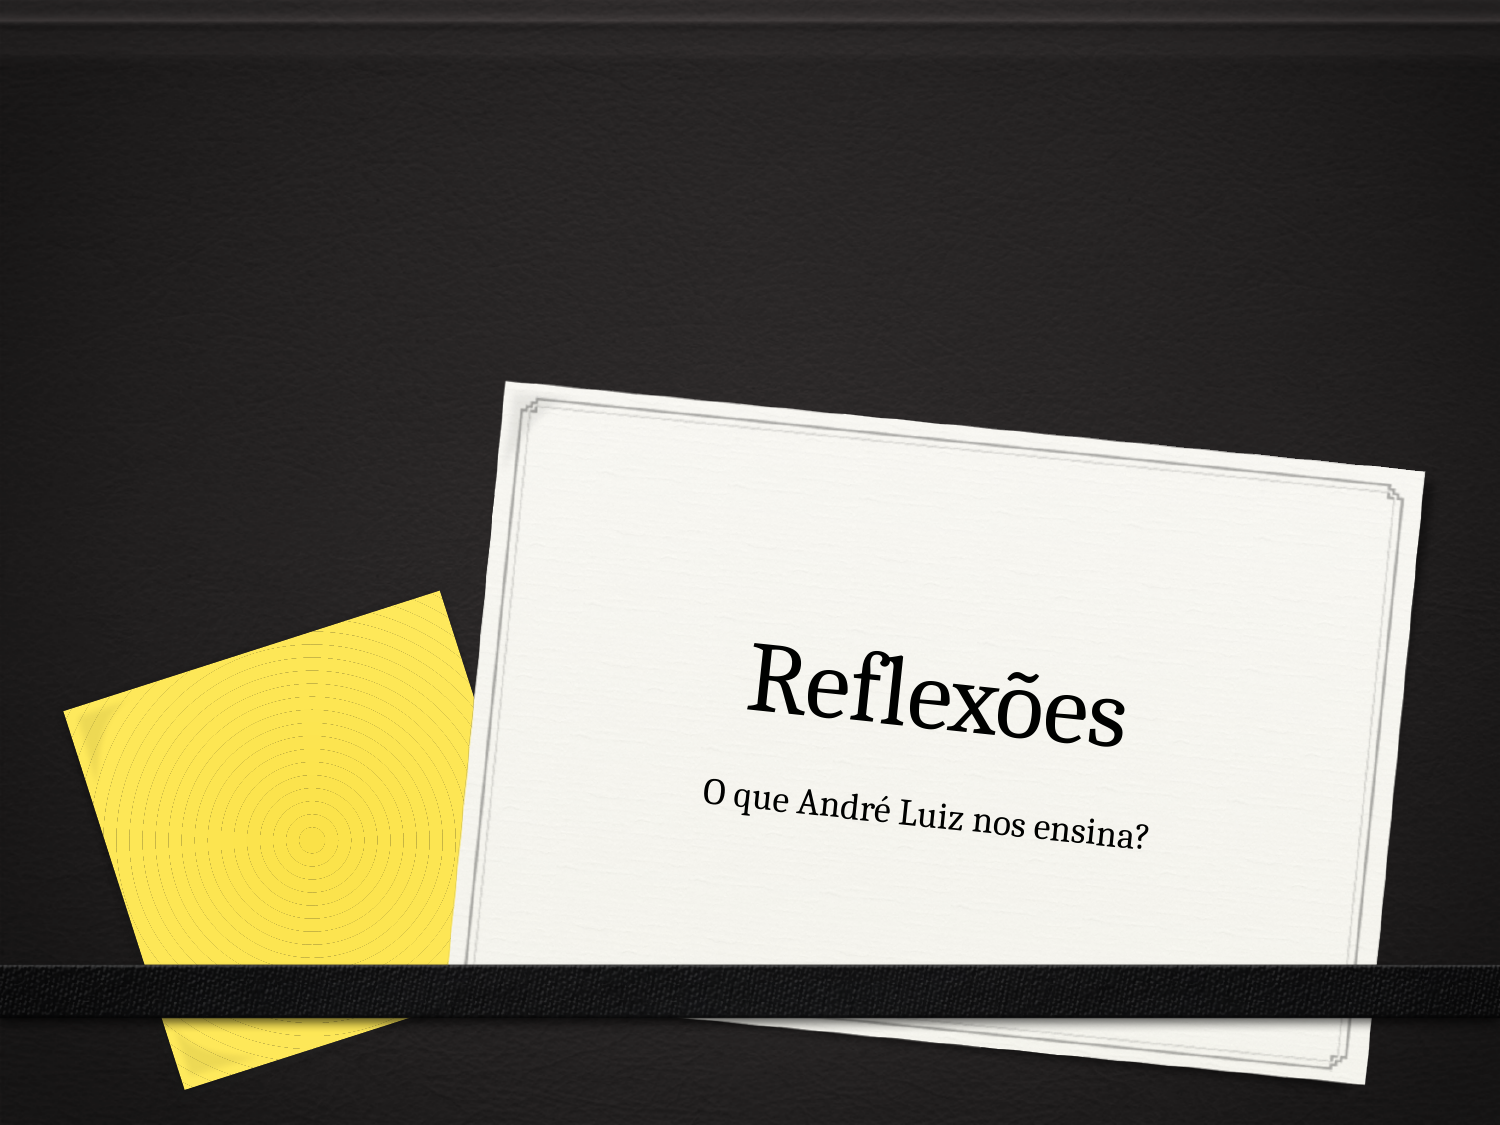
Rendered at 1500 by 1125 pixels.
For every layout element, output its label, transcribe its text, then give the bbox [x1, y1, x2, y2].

title Reflexões [536, 453, 1355, 798]
picture [0, 379, 1500, 1102]
picture [69, 693, 157, 788]
subtitle O que André Luiz nos ensina? [518, 740, 1326, 994]
